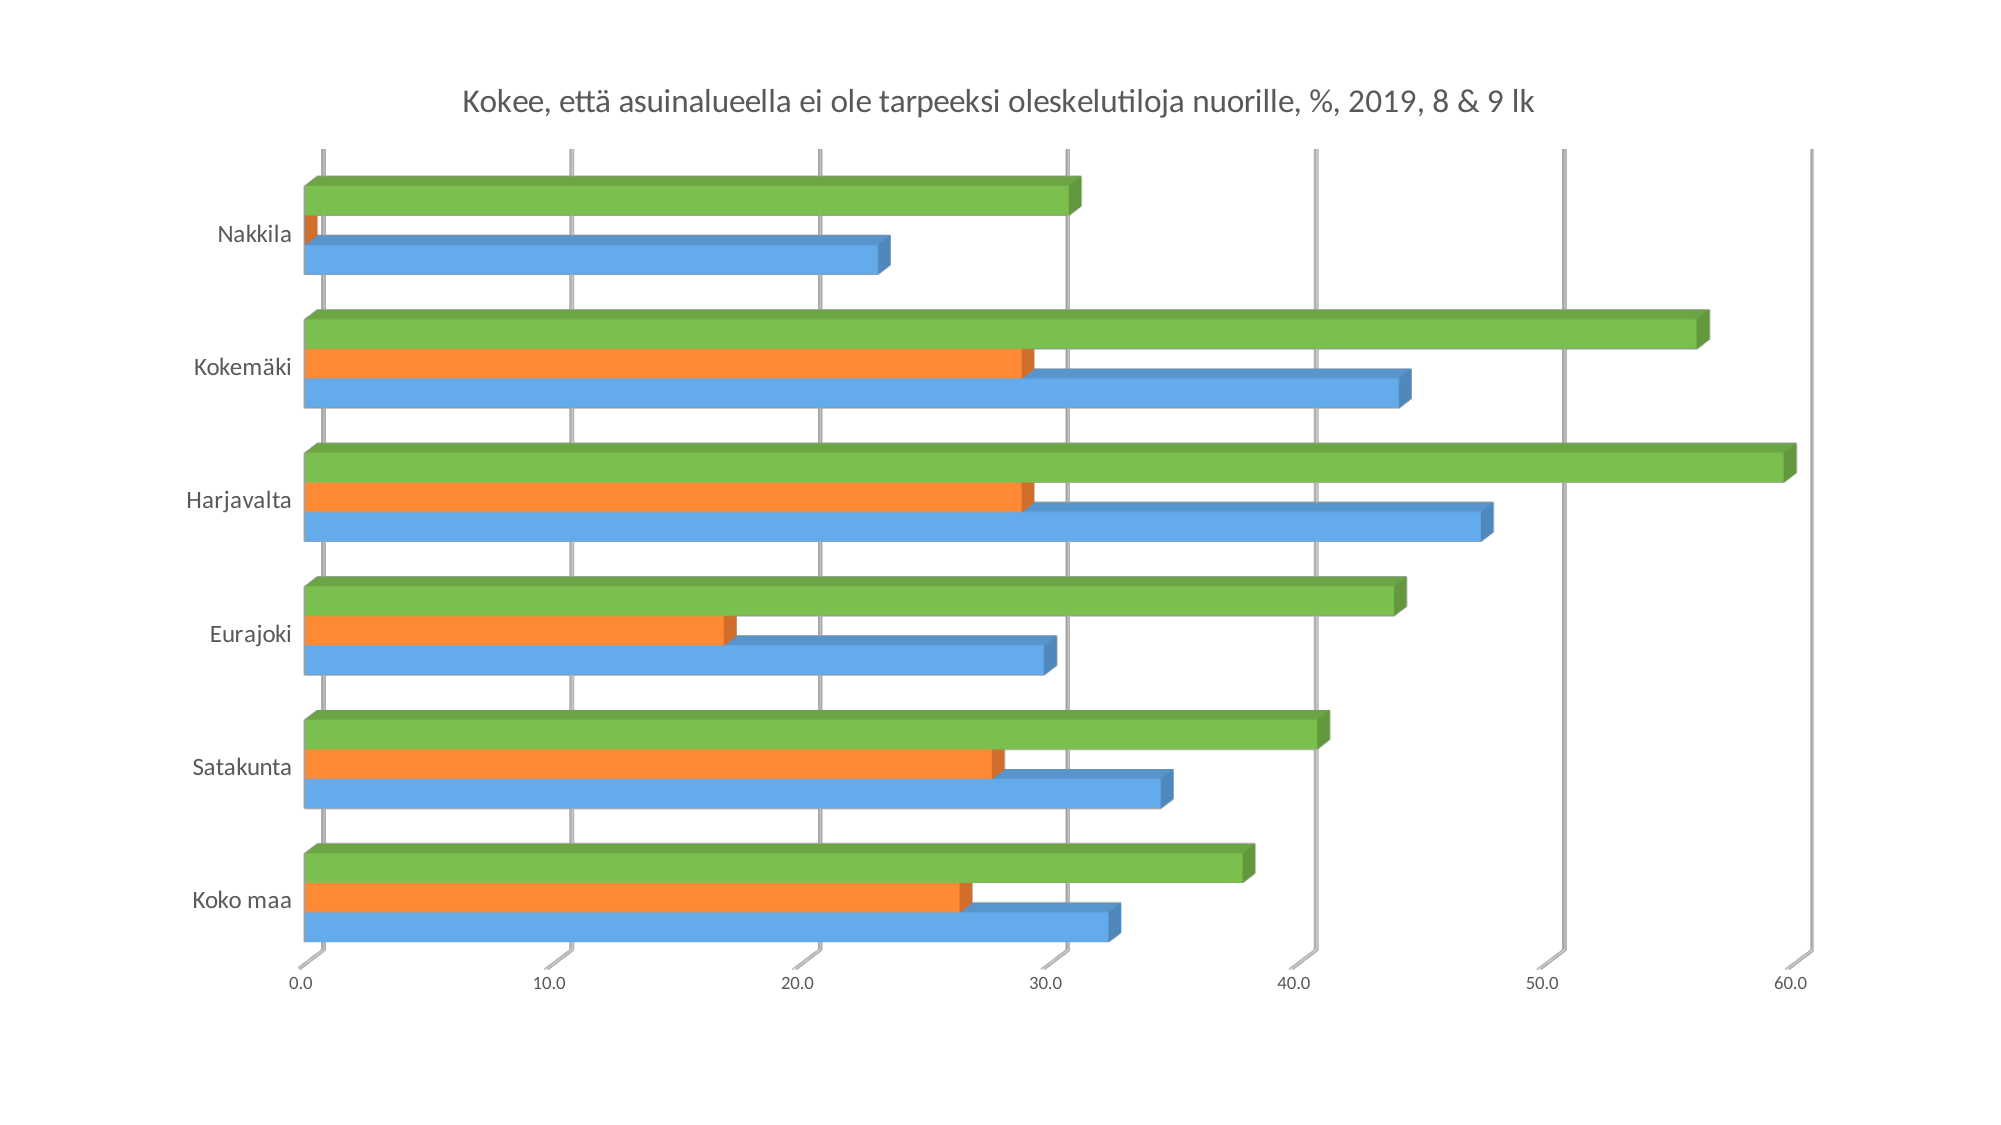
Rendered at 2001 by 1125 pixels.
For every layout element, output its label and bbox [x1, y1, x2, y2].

chart [137, 50, 1863, 1014]
